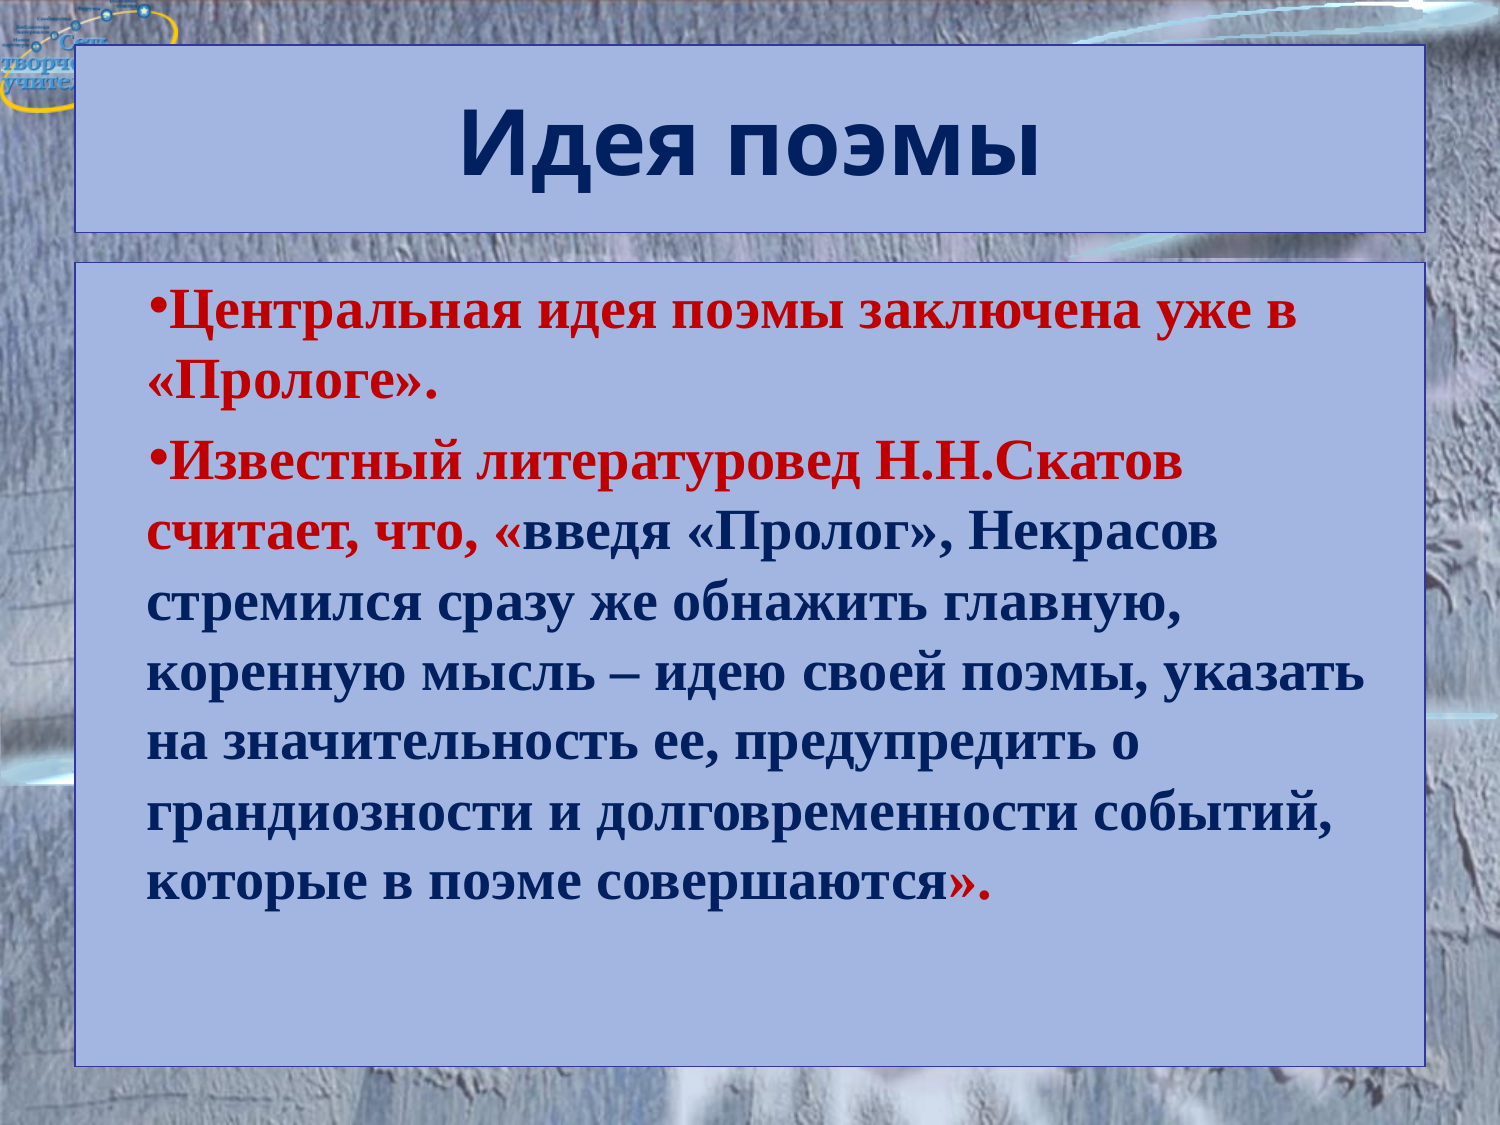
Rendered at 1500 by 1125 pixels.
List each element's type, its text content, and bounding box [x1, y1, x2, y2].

list Центральная идея поэмы заключена уже в «Прологе». Известный литературовед Н.Н.Скатов считает, что, «введя «Пролог», Некрасов стремился сразу же обнажить главную, коренную мысль – идею своей поэмы, указать на значительность ее, предупредить о грандиозности и долговременности событий, которые в поэме совершаются». [74, 262, 1426, 1067]
title Идея поэмы [74, 44, 1426, 233]
picture [0, 0, 1500, 1125]
